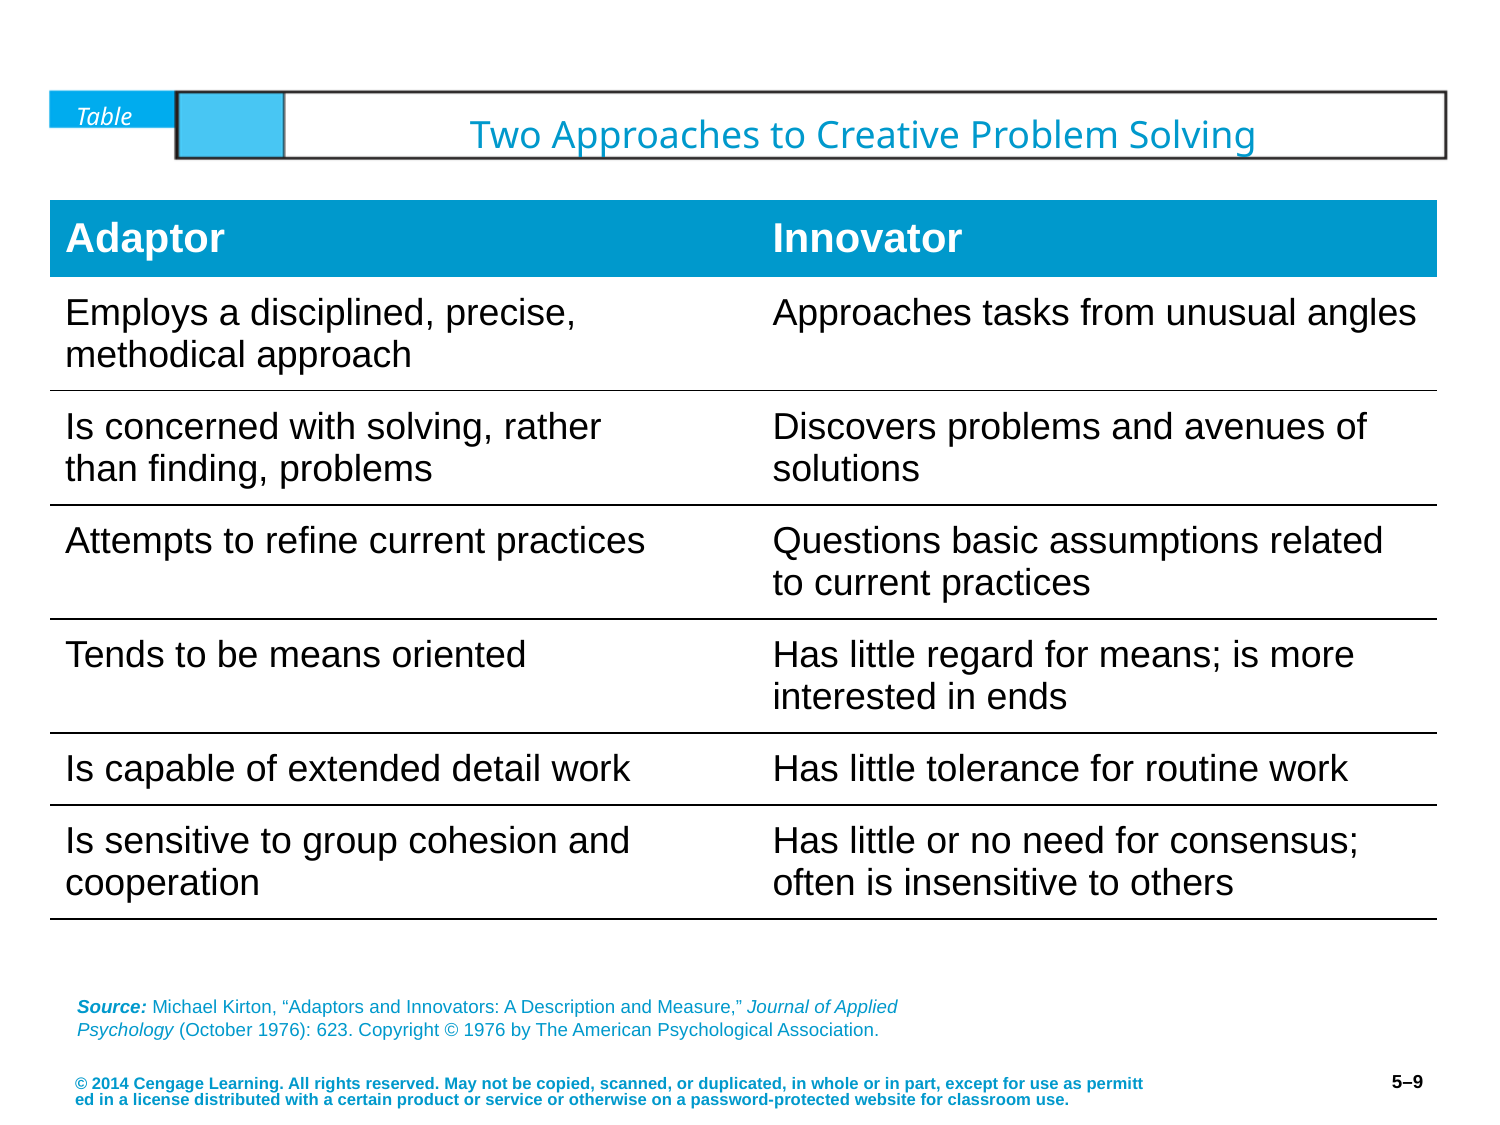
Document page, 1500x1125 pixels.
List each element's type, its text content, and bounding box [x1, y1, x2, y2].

table_header Innovator [758, 200, 1437, 277]
table_cell Has little regard for means; is more interested in ends [758, 620, 1437, 732]
table_cell Is concerned with solving, rather than finding, problems [50, 391, 758, 504]
table_cell Questions basic assumptions related to current practices [758, 506, 1437, 618]
table_cell Discovers problems and avenues of solutions [758, 391, 1437, 504]
table_cell Employs a disciplined, precise, methodical approach [50, 277, 758, 390]
table_cell Tends to be means oriented [50, 620, 758, 732]
table_cell Is sensitive to group cohesion and cooperation [50, 806, 758, 918]
footer © 2014 Cengage Learning. All rights reserved. May not be copied, scanned, or duplicated, in whole or in part, except for use as permitted in a license distributed with a certain product or service or otherwise on a password-protected website for classroom use. [75, 1050, 1150, 1100]
text_box Source: Michael Kirton, “Adaptors and Innovators: A Description and Measure,” Journal of Applied Psychology (October 1976): 623. Copyright © 1976 by The American Psychological Association. [62, 987, 983, 1048]
slide_number 5–9 [1210, 1062, 1424, 1100]
table_cell Has little or no need for consensus; often is insensitive to others [758, 806, 1437, 918]
table_cell Is capable of extended detail work [50, 734, 758, 804]
table_cell Approaches tasks from unusual angles [758, 277, 1437, 390]
table_header Adaptor [50, 200, 758, 277]
table_cell Has little tolerance for routine work [758, 734, 1437, 804]
table_cell Attempts to refine current practices [50, 506, 758, 618]
title Table 5.2 Two Approaches to Creative Problem Solving [48, 88, 1449, 164]
